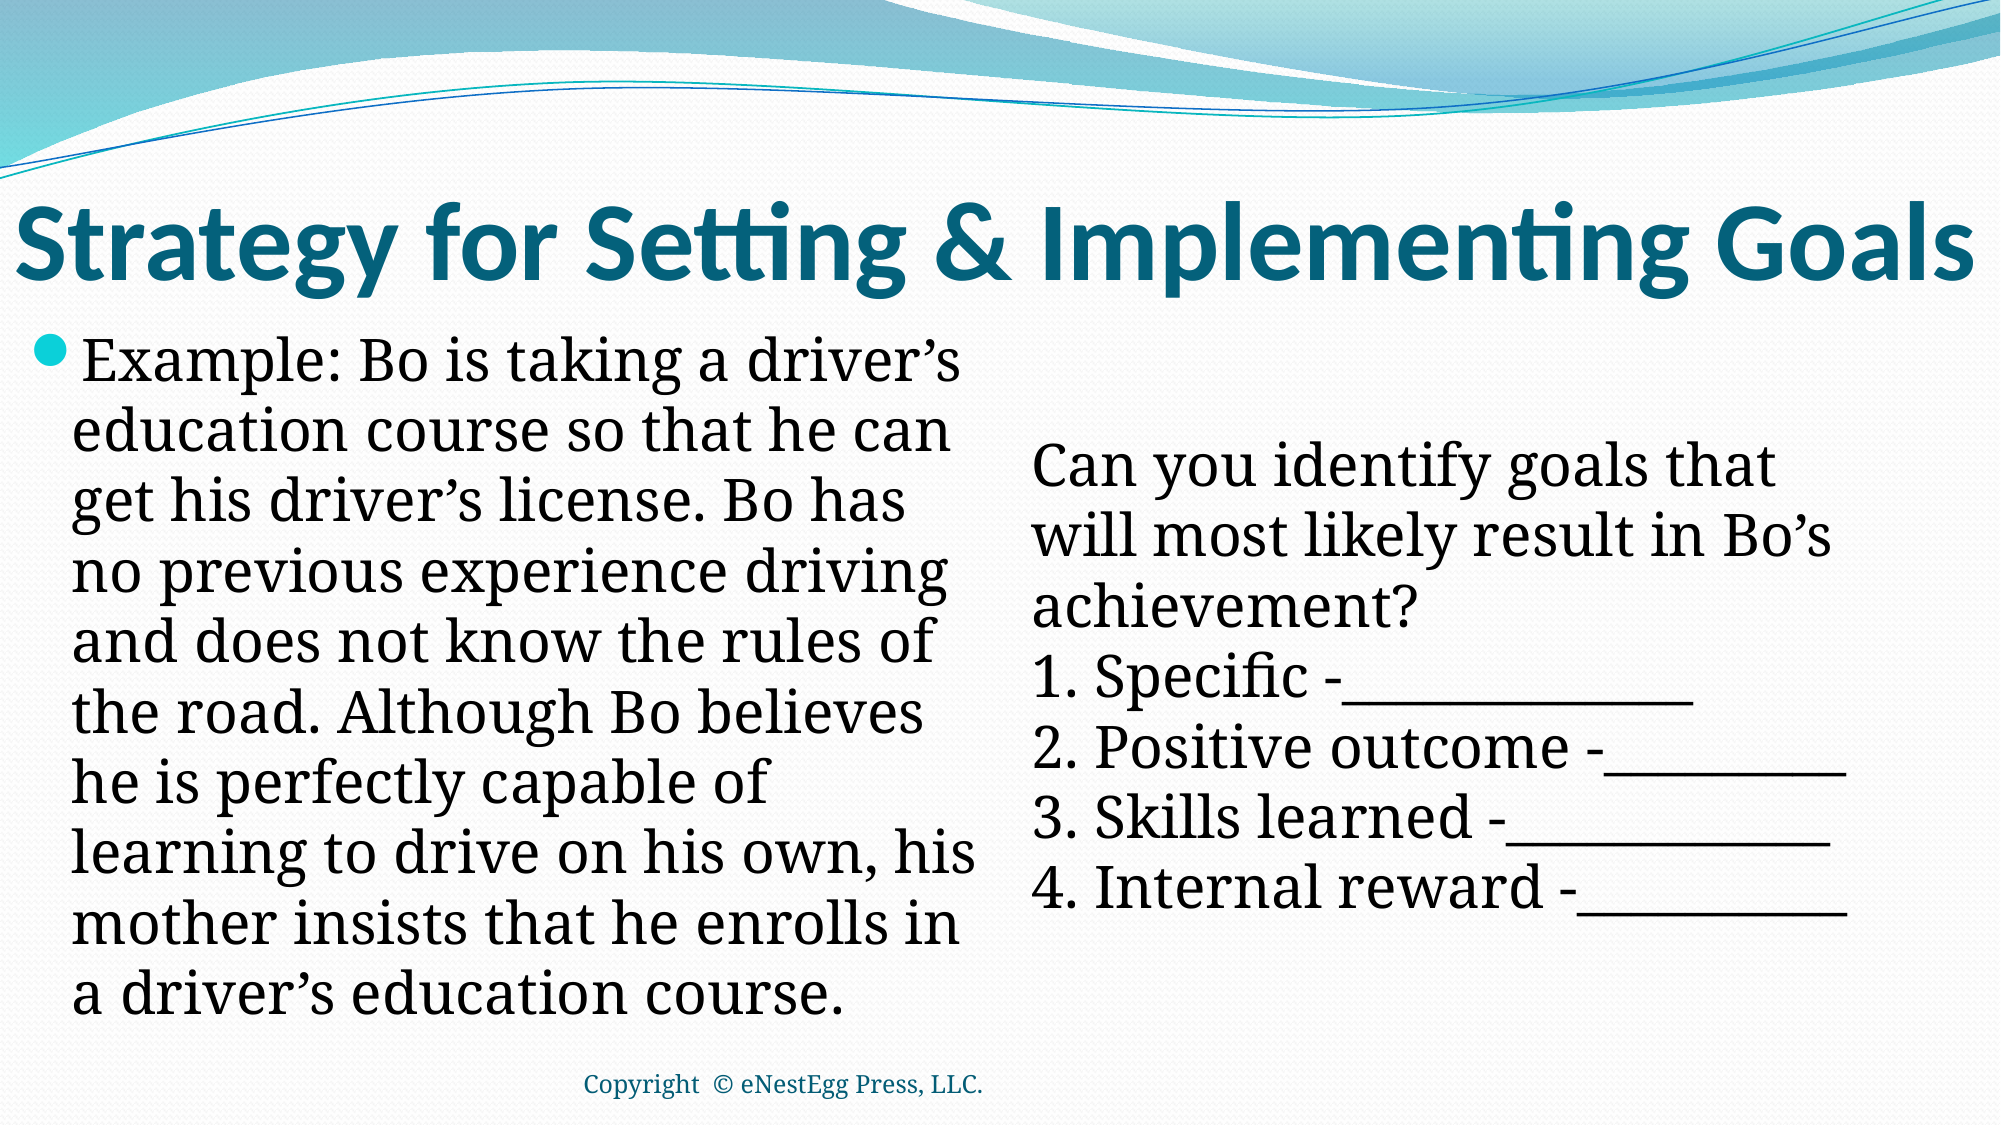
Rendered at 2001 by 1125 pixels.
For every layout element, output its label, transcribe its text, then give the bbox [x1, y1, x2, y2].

title Strategy for Setting & Implementing Goals [14, 115, 2000, 303]
list Example: Bo is taking a driver’s education course so that he can get his driver’s license. Bo has no previous experience driving and does not know the rules of the road. Although Bo believes he is perfectly capable of learning to drive on his own, his mother insists that he enrolls in a driver’s education course. [14, 314, 1002, 1125]
list Can you identify goals that will most likely result in Bo’s achievement? 1. Specific -_____________ 2. Positive outcome -_________ 3. Skills learned -____________ 4. Internal reward -__________ [1016, 420, 1900, 1043]
footer Copyright © eNestEgg Press, LLC. [583, 1042, 1317, 1103]
